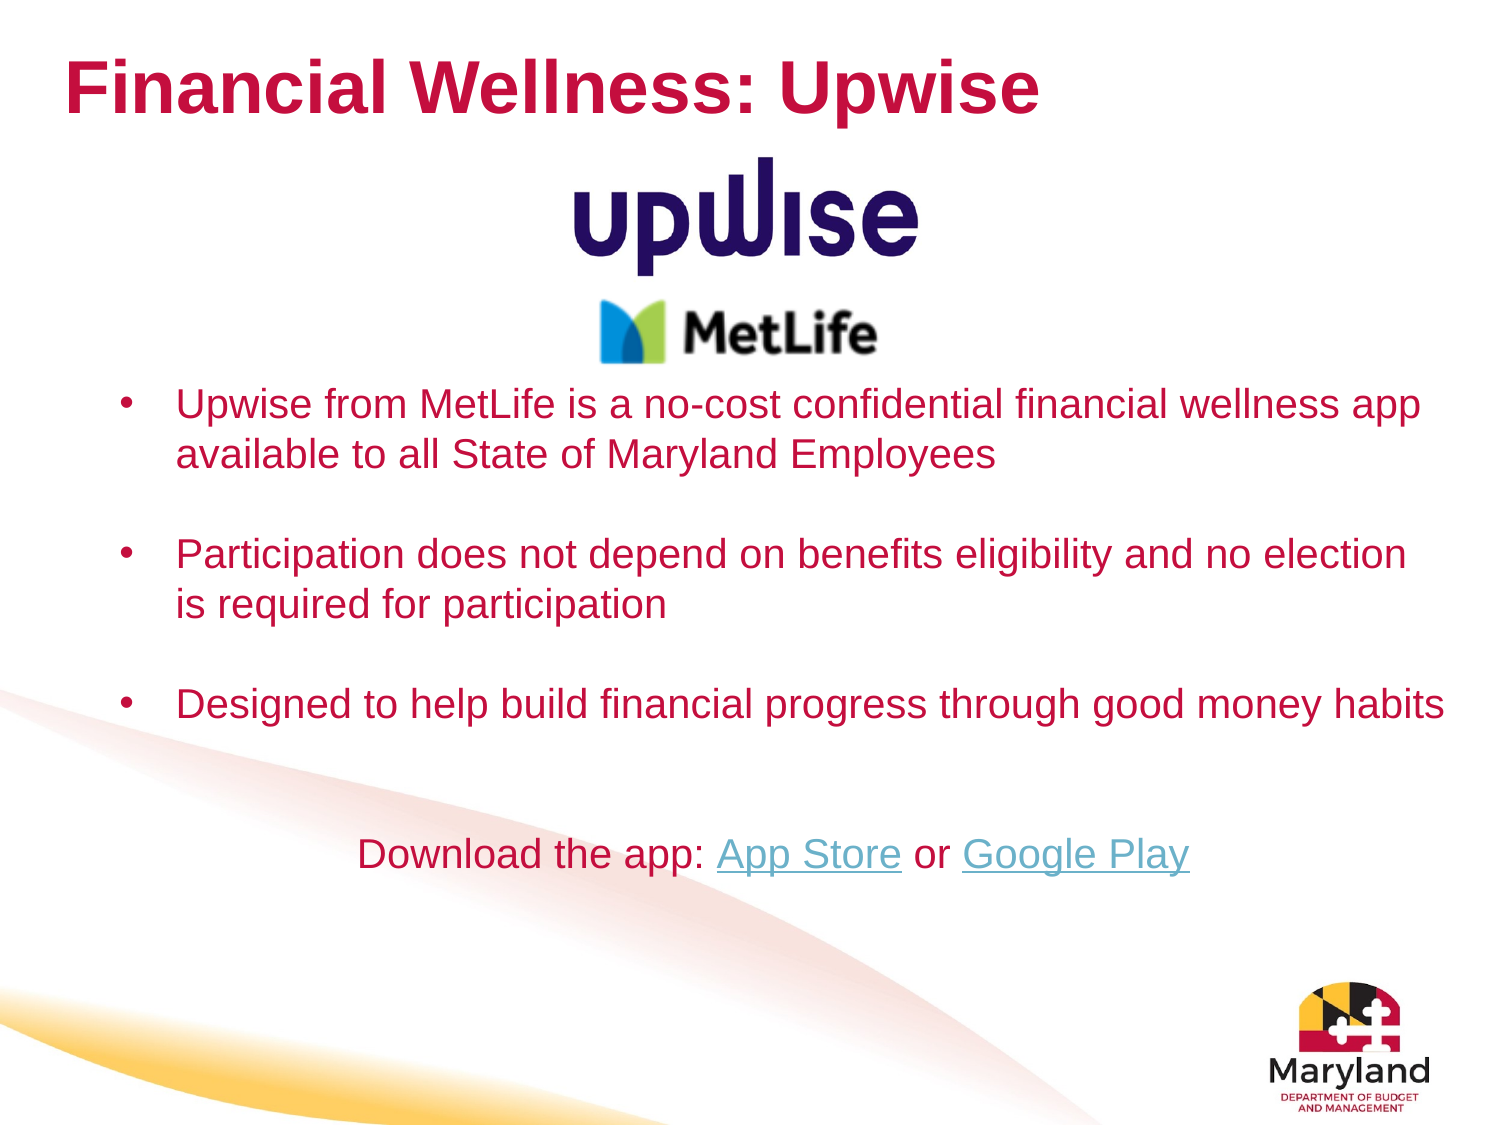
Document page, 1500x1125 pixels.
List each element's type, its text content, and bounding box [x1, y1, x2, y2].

title Financial Wellness: Upwise [43, 52, 1425, 130]
text_box Upwise from MetLife is a no-cost confidential financial wellness app available to all State of Maryland Employees Participation does not depend on benefits eligibility and no election is required for participation Designed to help build financial progress through good money habits Download the app: App Store or Google Play [83, 369, 1463, 885]
picture [0, 0, 1500, 1125]
